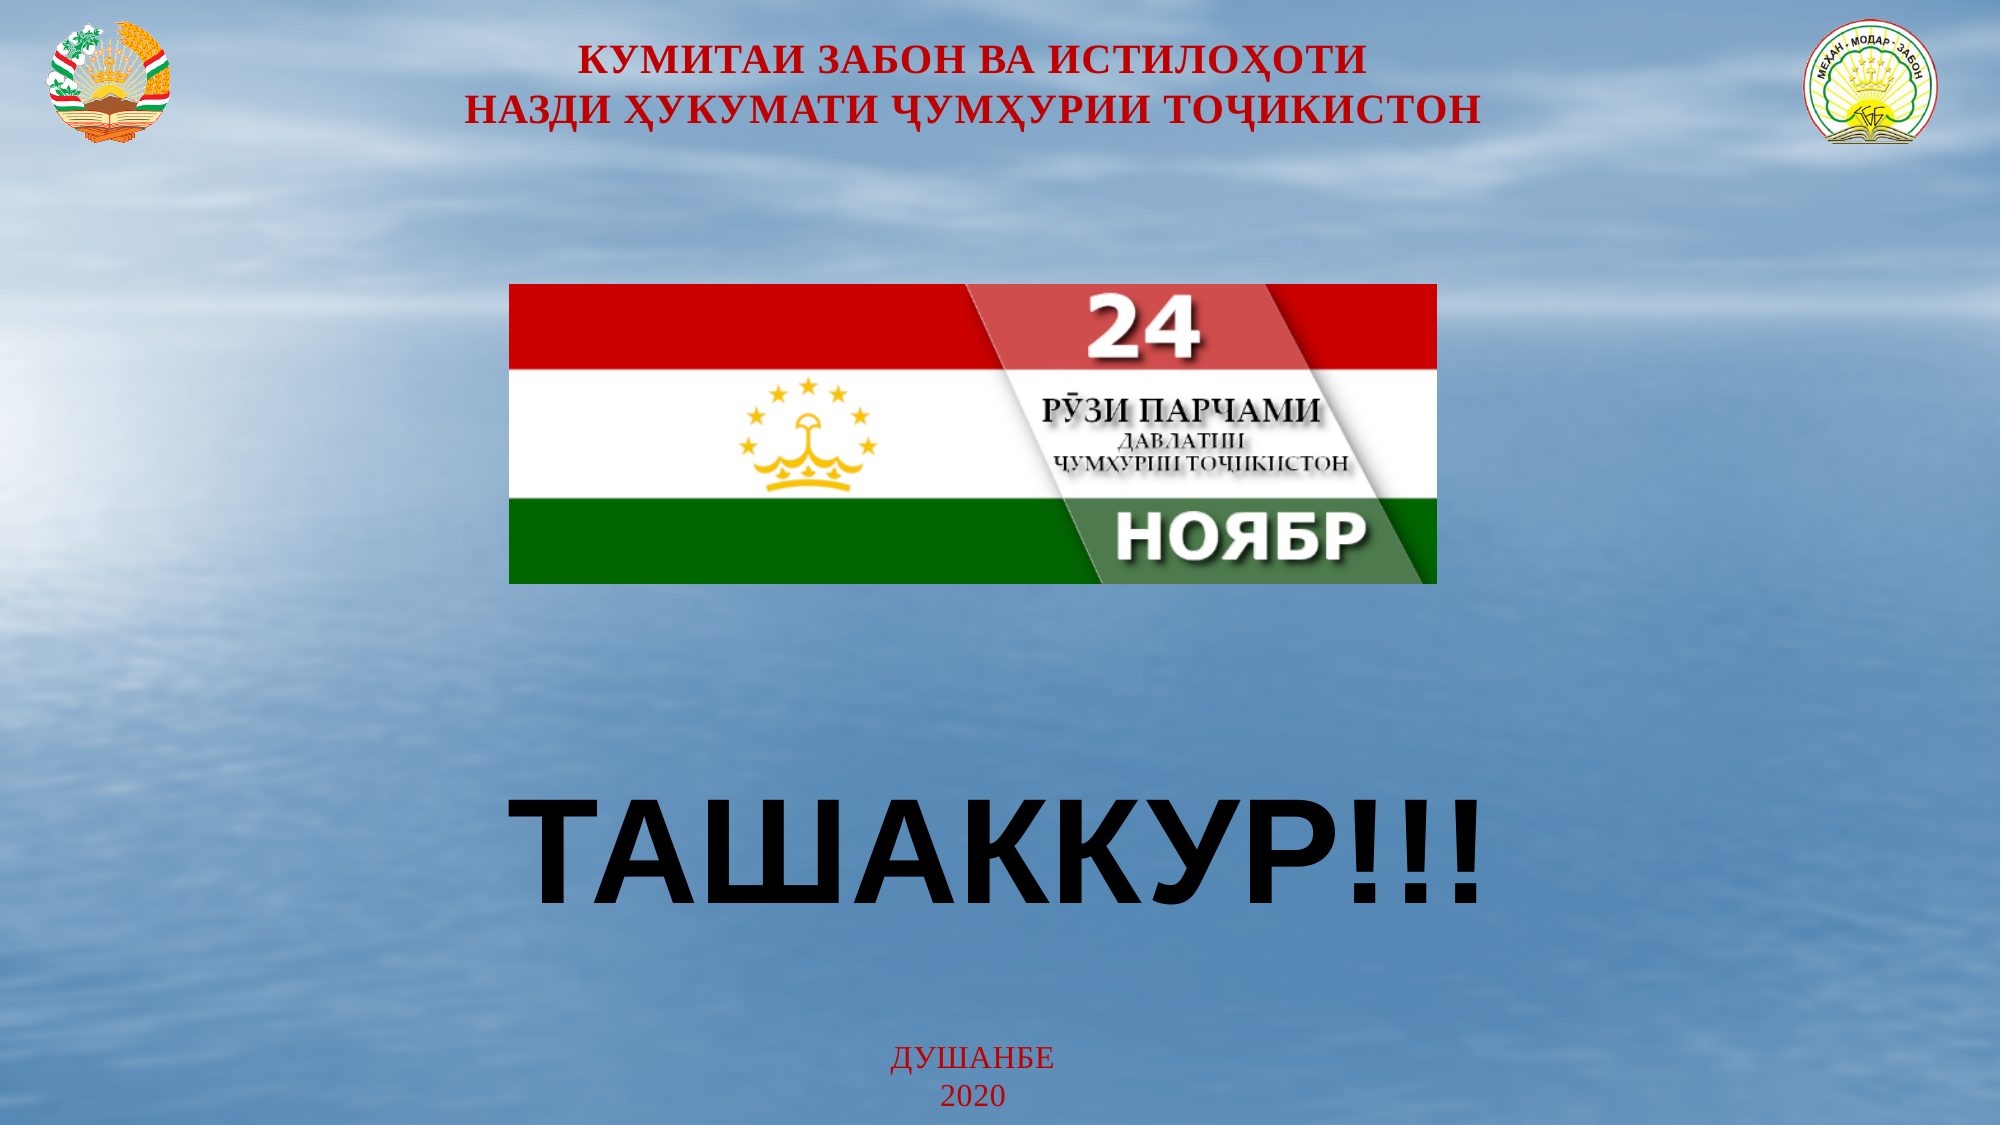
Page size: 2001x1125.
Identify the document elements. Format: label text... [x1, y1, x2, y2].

list ТАШАККУР!!! [88, 523, 1912, 1005]
text_box КУМИТАИ ЗАБОН ВА ИСТИЛОҲОТИ НАЗДИ ҲУКУМАТИ ҶУМҲУРИИ ТОҶИКИСТОН [360, 14, 1586, 140]
text_box ДУШАНБЕ 2020 [723, 1029, 1223, 1121]
picture [509, 284, 1437, 584]
picture [1801, 19, 1938, 145]
picture [44, 19, 171, 145]
